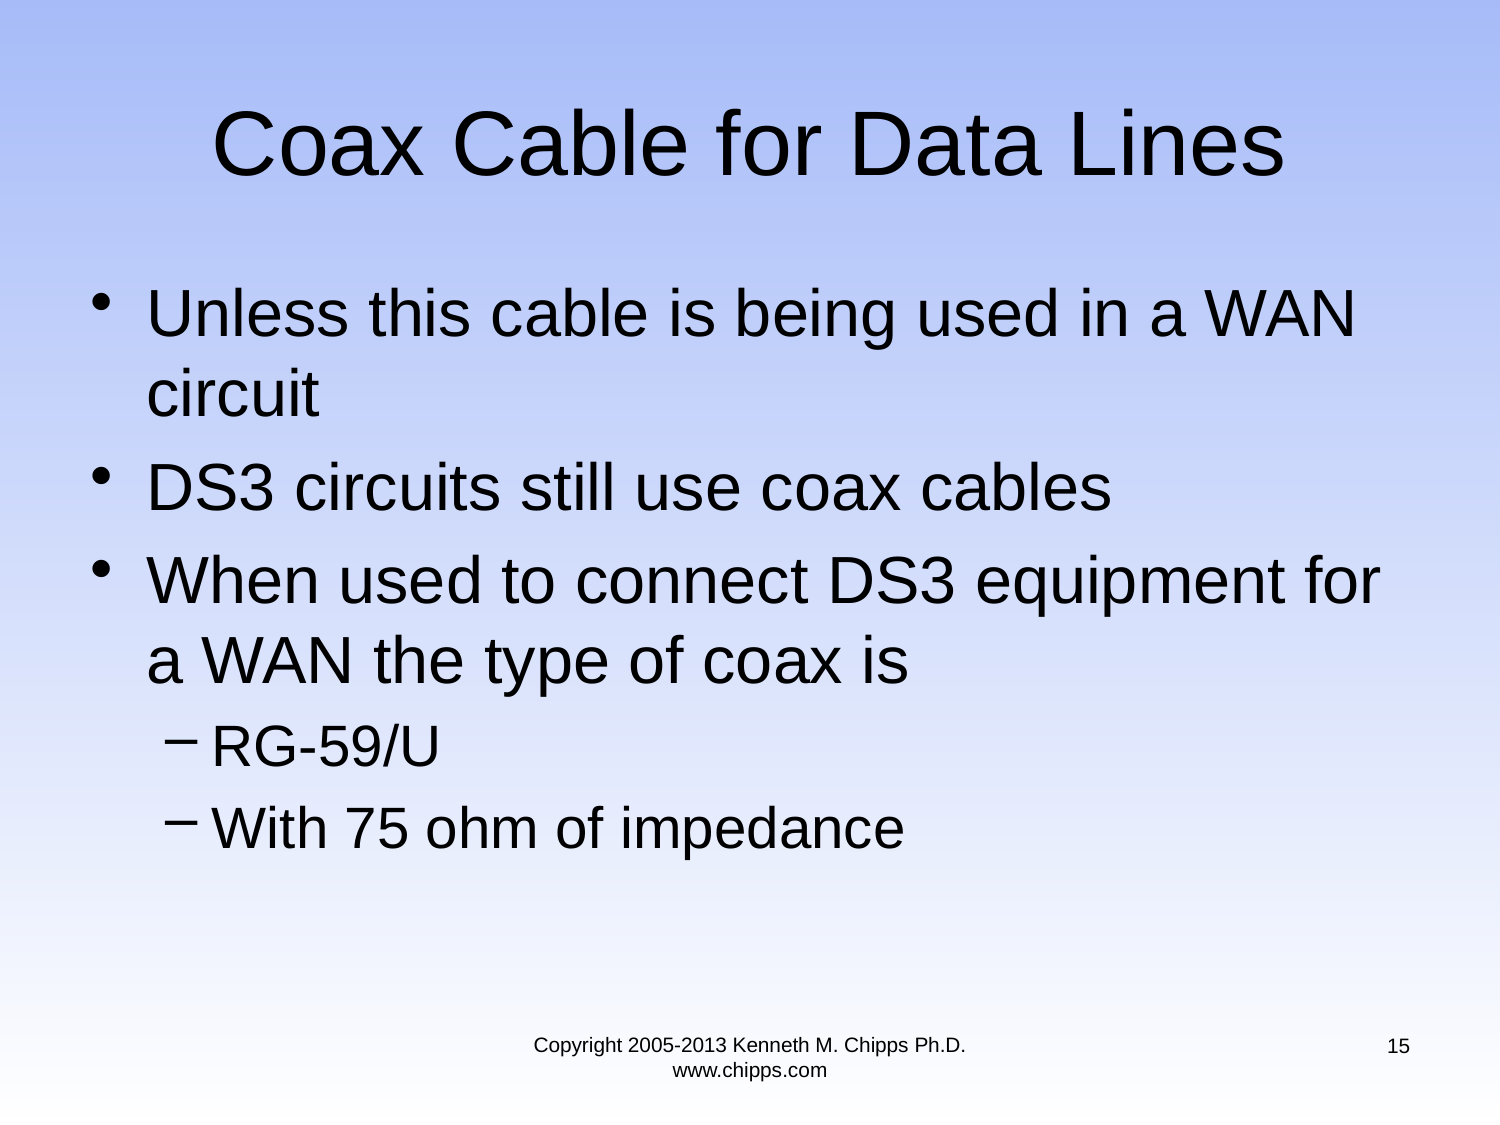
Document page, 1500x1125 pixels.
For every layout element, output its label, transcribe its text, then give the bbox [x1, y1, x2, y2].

title Coax Cable for Data Lines [75, 45, 1425, 233]
list Unless this cable is being used in a WAN circuit DS3 circuits still use coax cables When used to connect DS3 equipment for a WAN the type of coax is RG-59/U With 75 ohm of impedance [75, 262, 1425, 1005]
footer Copyright 2005-2013 Kenneth M. Chipps Ph.D. www.chipps.com [449, 1024, 1051, 1103]
slide_number 15 [1074, 1024, 1426, 1104]
